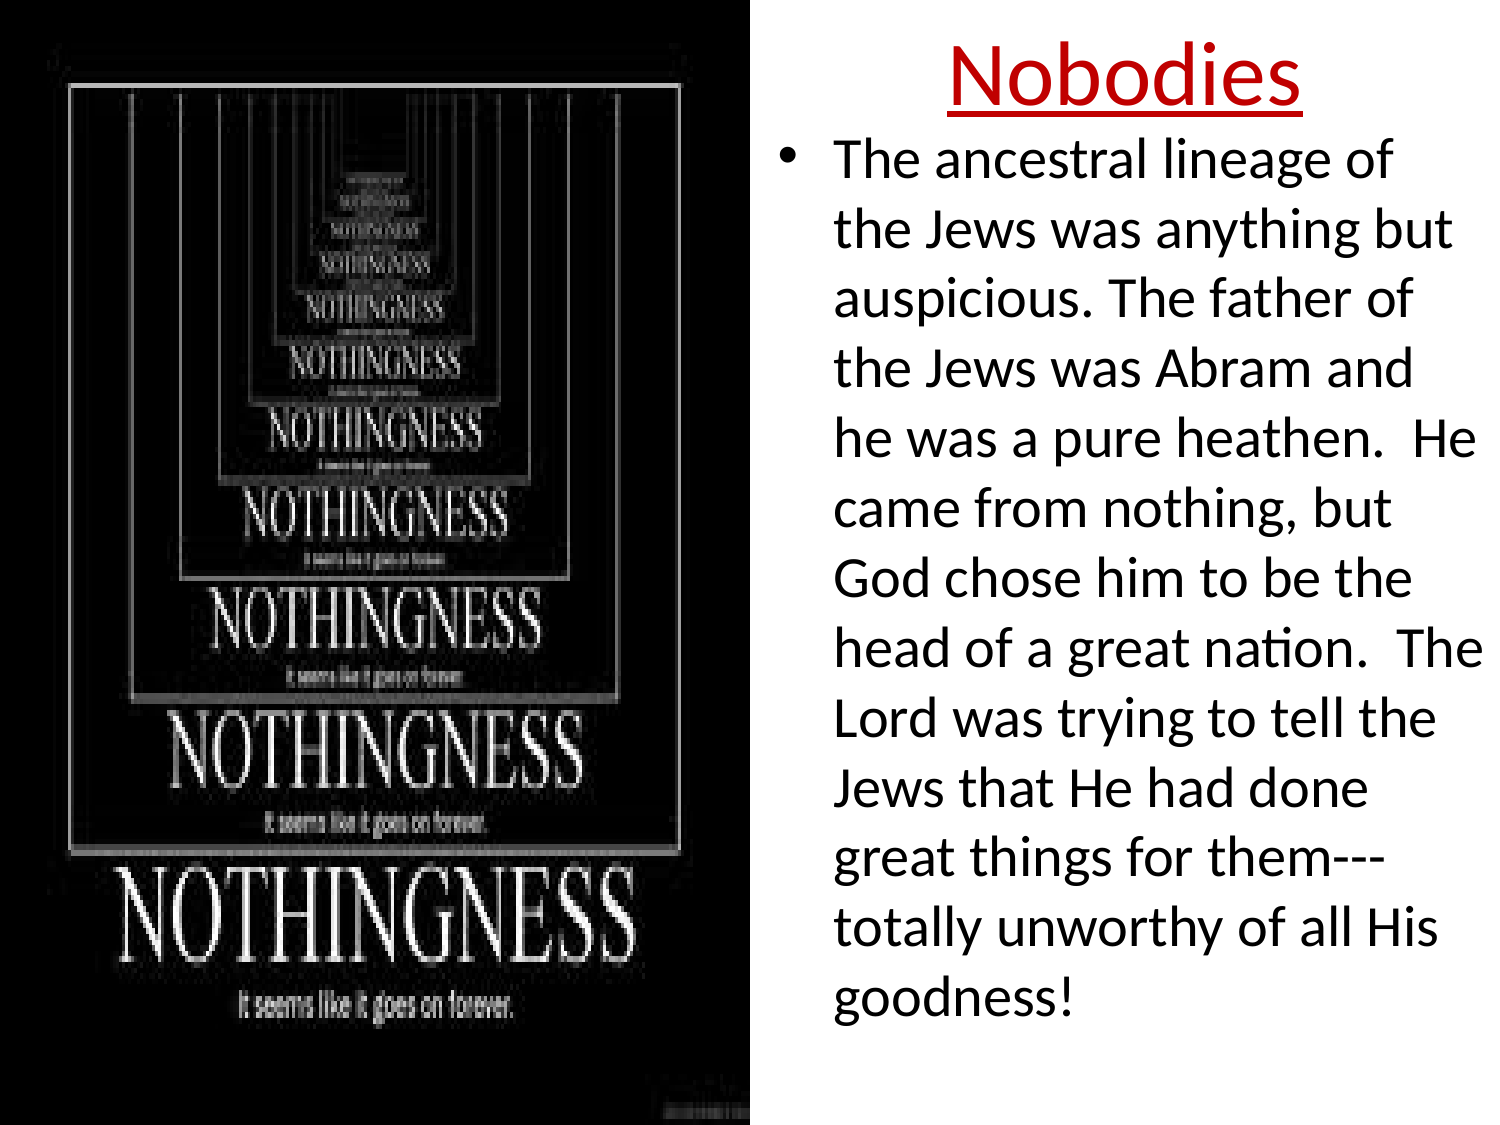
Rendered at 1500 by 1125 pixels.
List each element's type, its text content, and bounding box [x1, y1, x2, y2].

list The ancestral lineage of the Jews was anything but auspicious. The father of the Jews was Abram and he was a pure heathen. He came from nothing, but God chose him to be the head of a great nation. The Lord was trying to tell the Jews that He had done great things for them---totally unworthy of all His goodness! [762, 112, 1500, 1125]
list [0, 0, 751, 1125]
title Nobodies [751, 0, 1500, 138]
